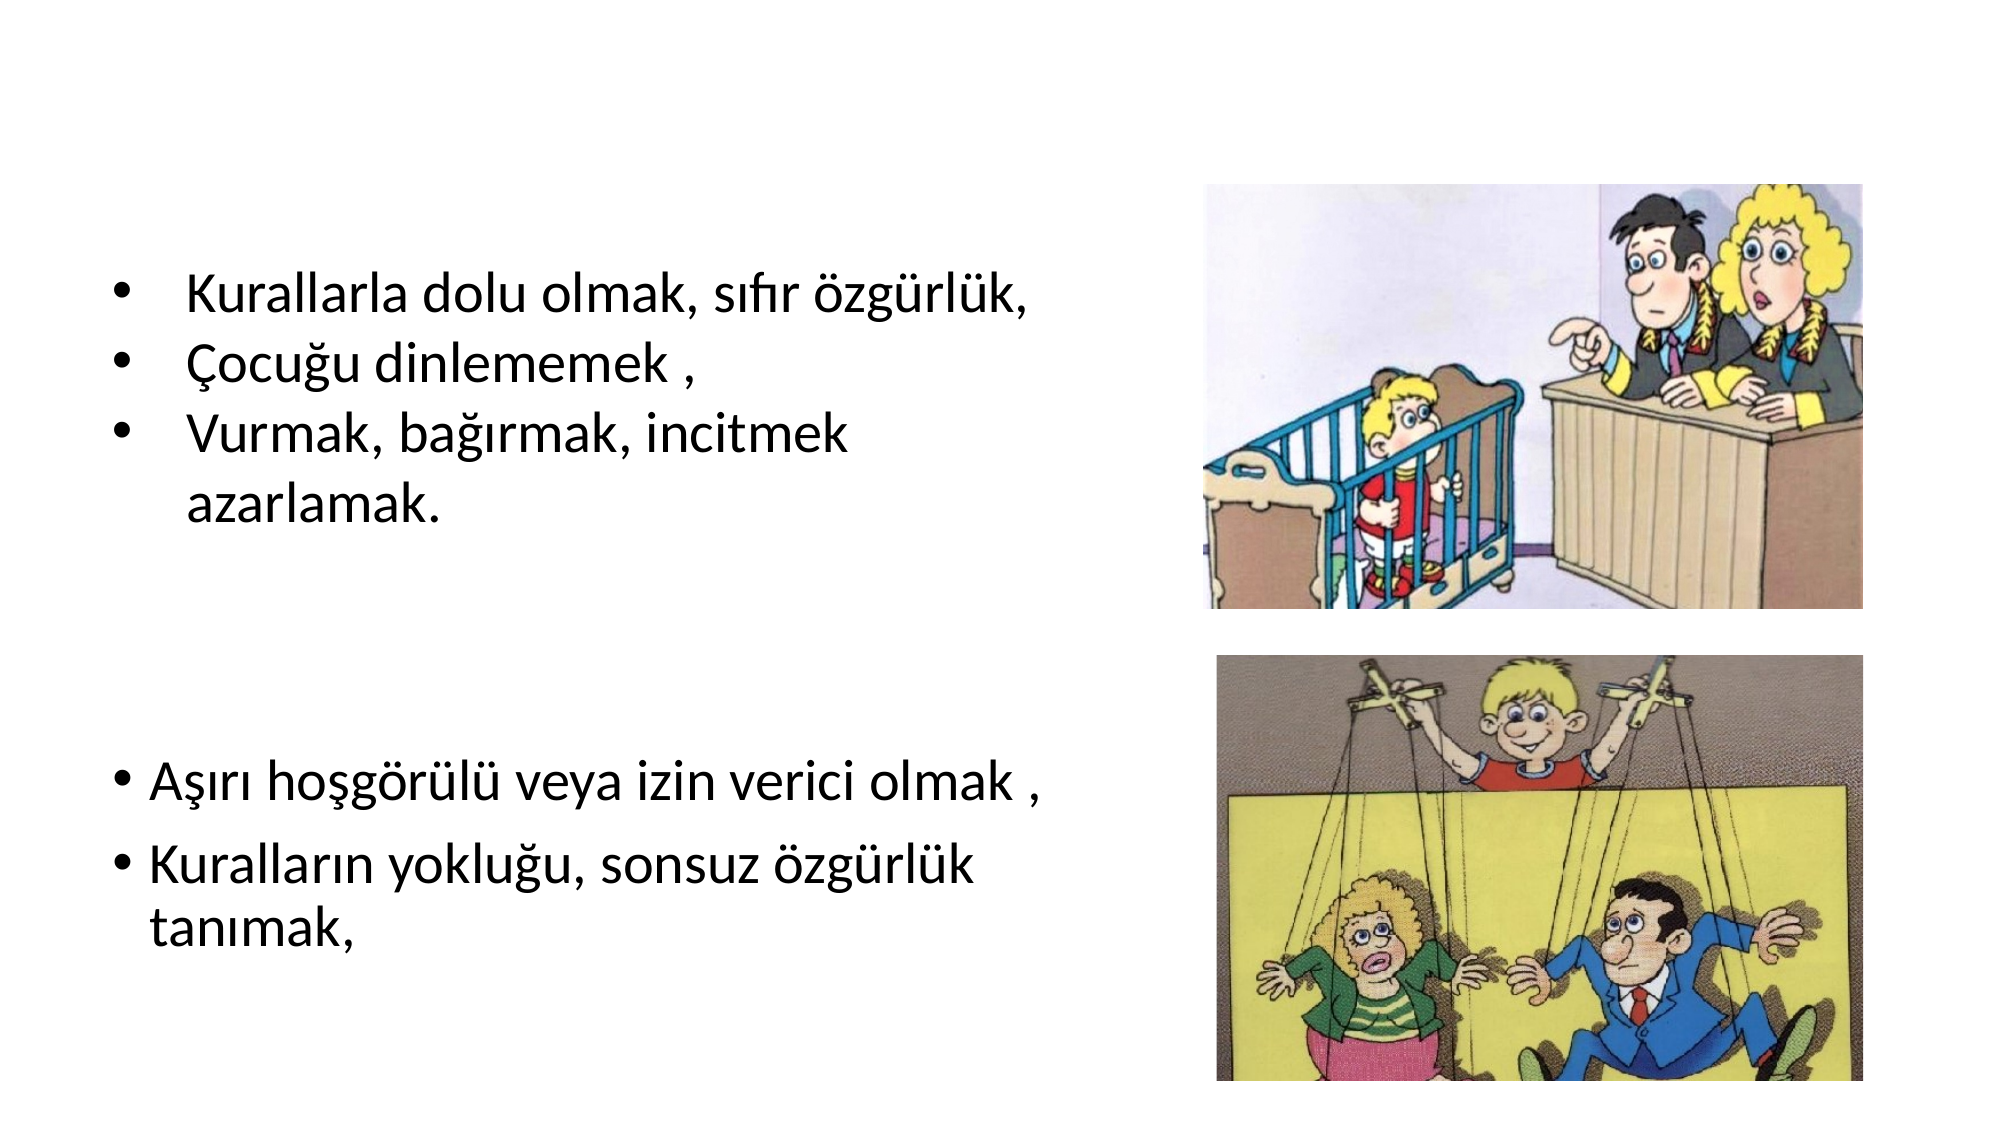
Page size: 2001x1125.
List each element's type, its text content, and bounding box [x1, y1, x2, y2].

list Aşırı hoşgörülü veya izin verici olmak , Kuralların yokluğu, sonsuz özgürlük tanımak, [97, 587, 1094, 1125]
picture [1216, 655, 1864, 1081]
text_box Kurallarla dolu olmak, sıfır özgürlük, Çocuğu dinlememek , Vurmak, bağırmak, incitmek azarlamak. [97, 201, 1114, 587]
picture [1203, 184, 1863, 609]
